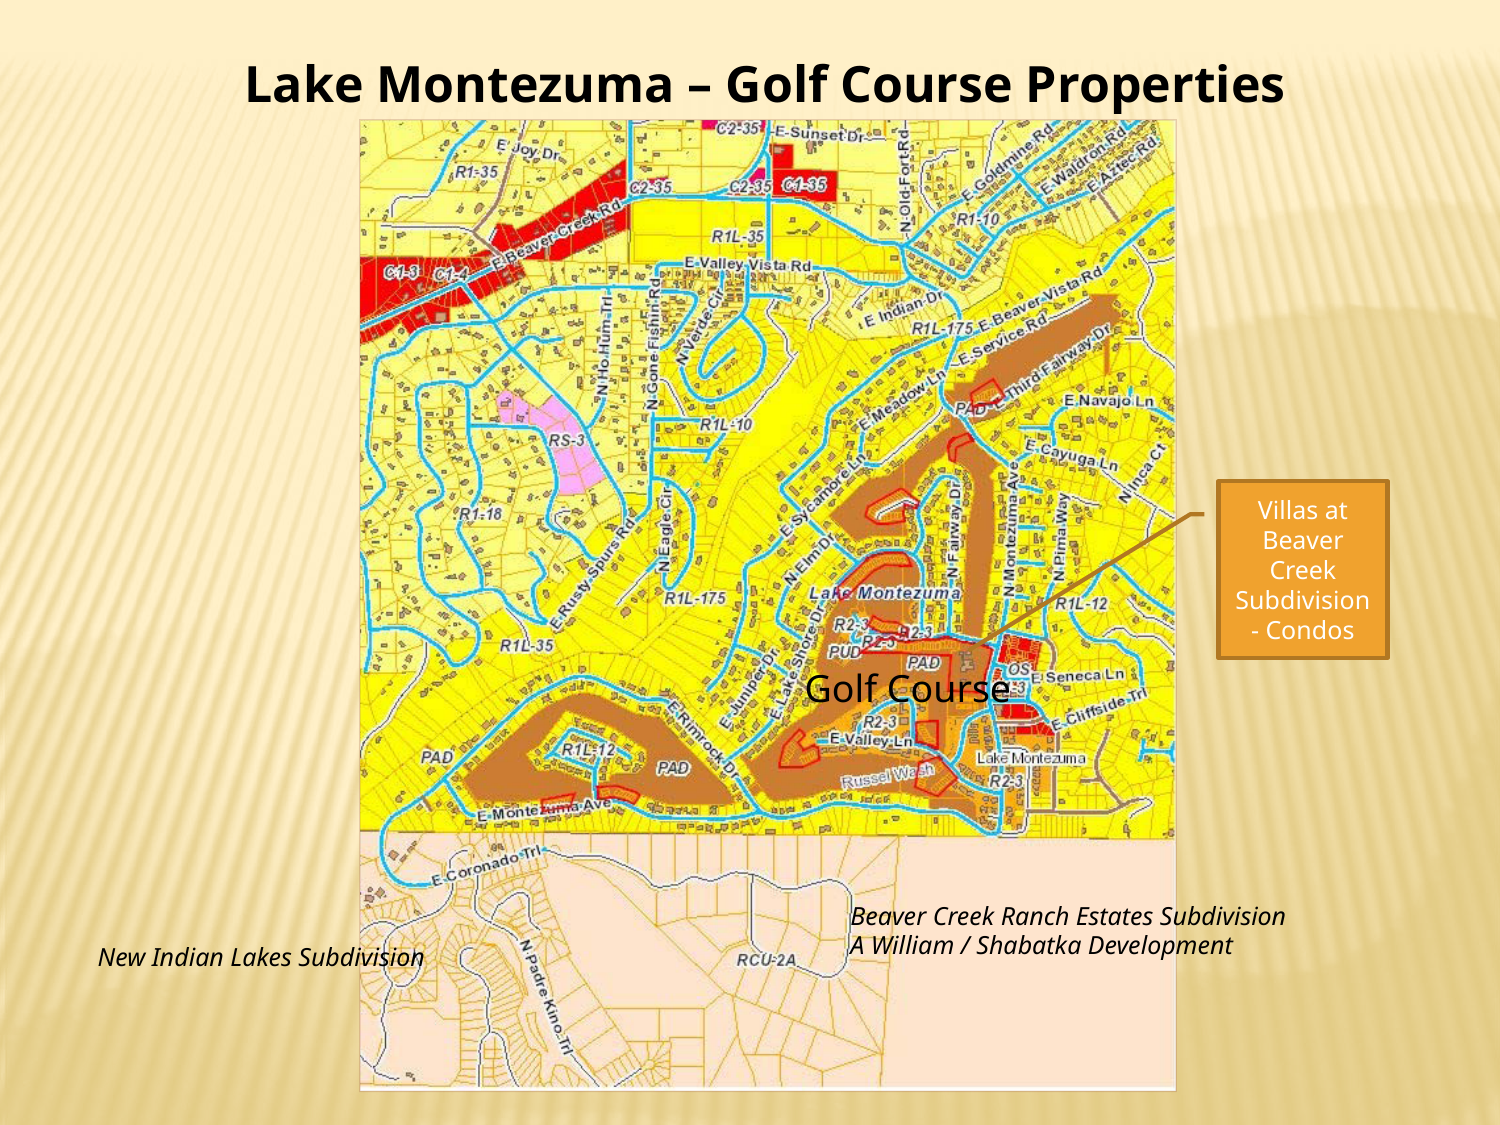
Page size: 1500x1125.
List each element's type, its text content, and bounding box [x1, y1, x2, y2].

text_box Lake Montezuma – Golf Course Properties [230, 44, 1301, 120]
text_box New Indian Lakes Subdivision [83, 933, 350, 979]
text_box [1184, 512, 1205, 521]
picture [360, 120, 1176, 1091]
text_box Beaver Creek Ranch Estates Subdivision A William / Shabatka Development [1184, 892, 1302, 968]
text_box Villas at Beaver Creek Subdivision - Condos [1216, 479, 1390, 660]
